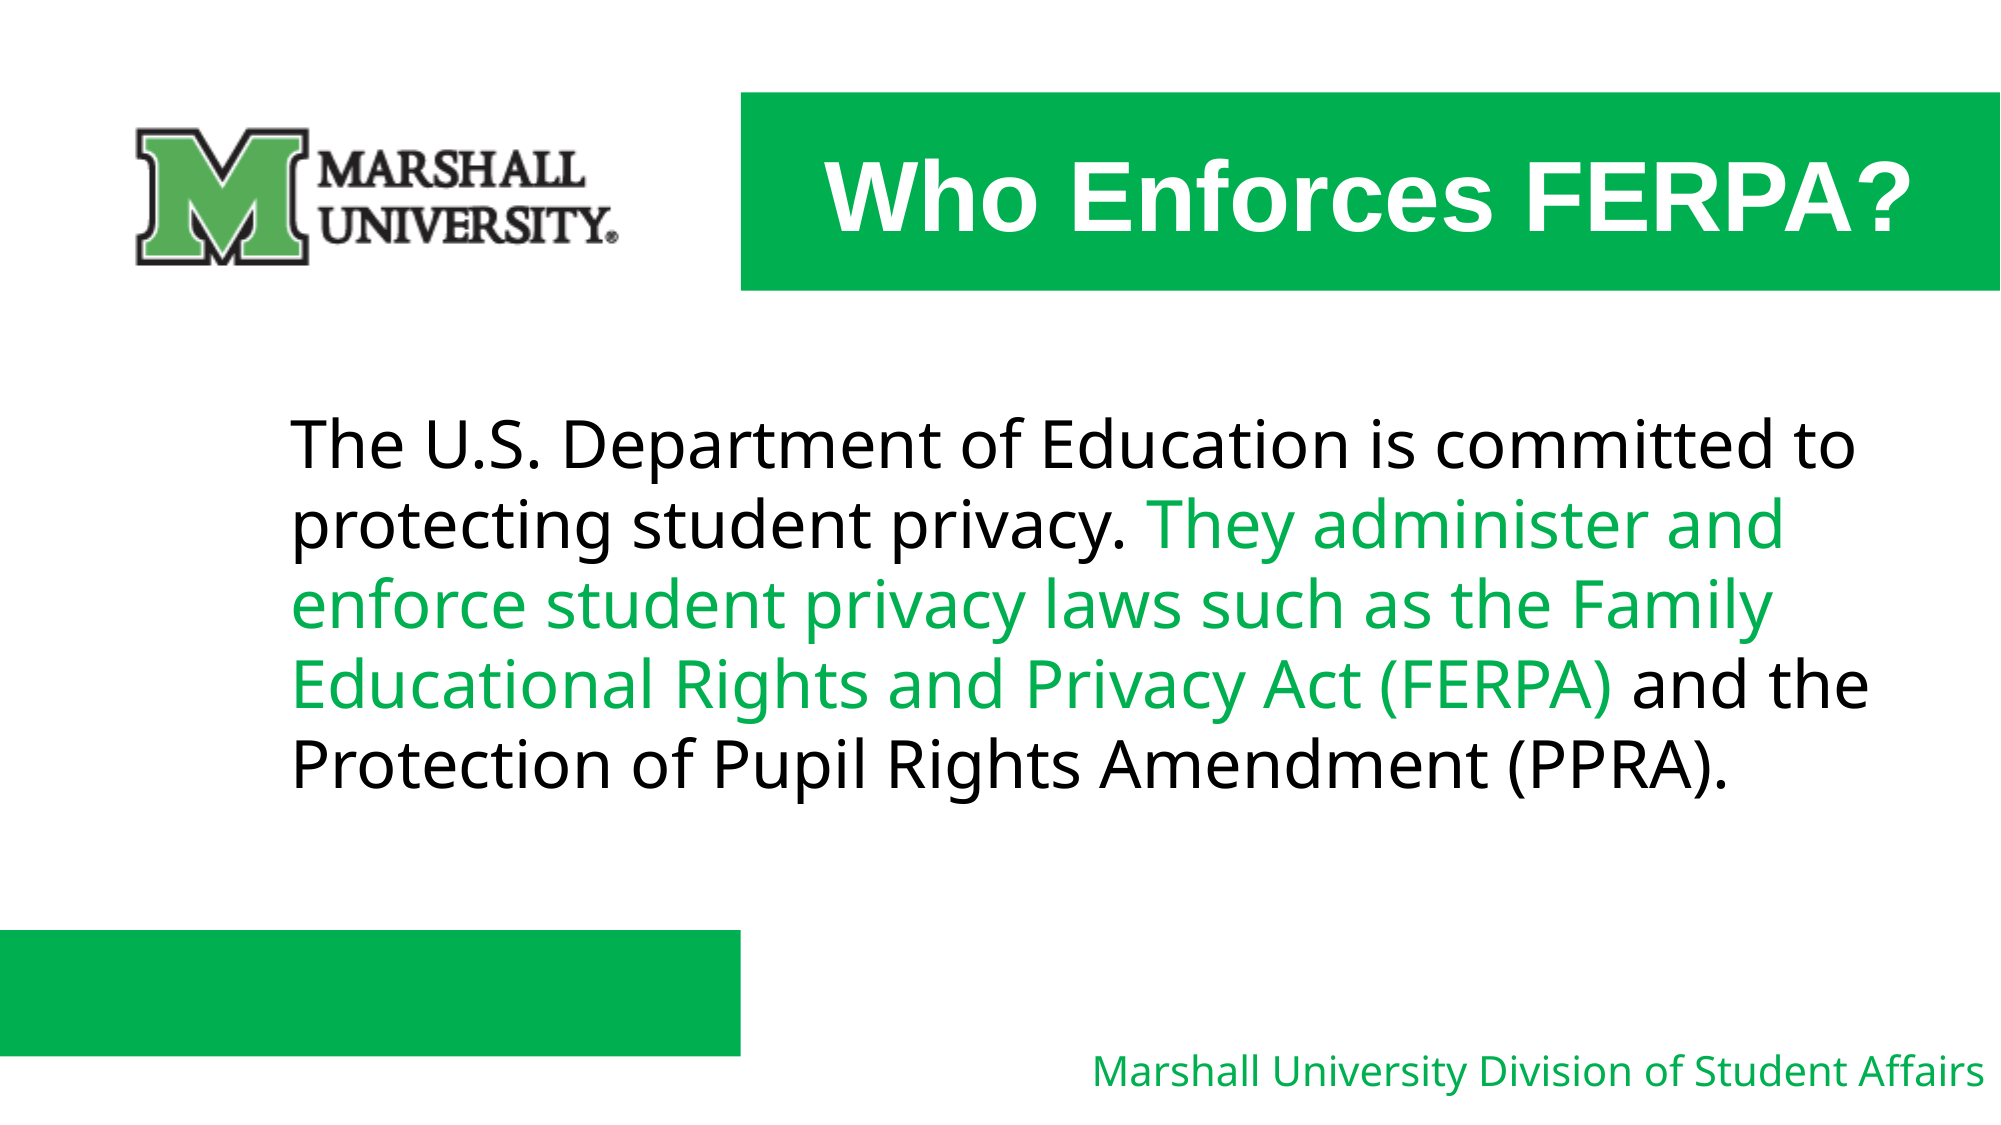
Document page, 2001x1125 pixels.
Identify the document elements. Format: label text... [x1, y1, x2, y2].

text_box Who Enforces FERPA? [740, 91, 2000, 292]
text_box [0, 929, 742, 1058]
text_box Marshall University Division of Student Affairs [1076, 1037, 2000, 1102]
picture [86, 92, 685, 278]
text_box The U.S. Department of Education is committed to protecting student privacy. They administer and enforce student privacy laws such as the Family Educational Rights and Privacy Act (FERPA) and the Protection of Pupil Rights Amendment (PPRA). [275, 394, 1948, 809]
